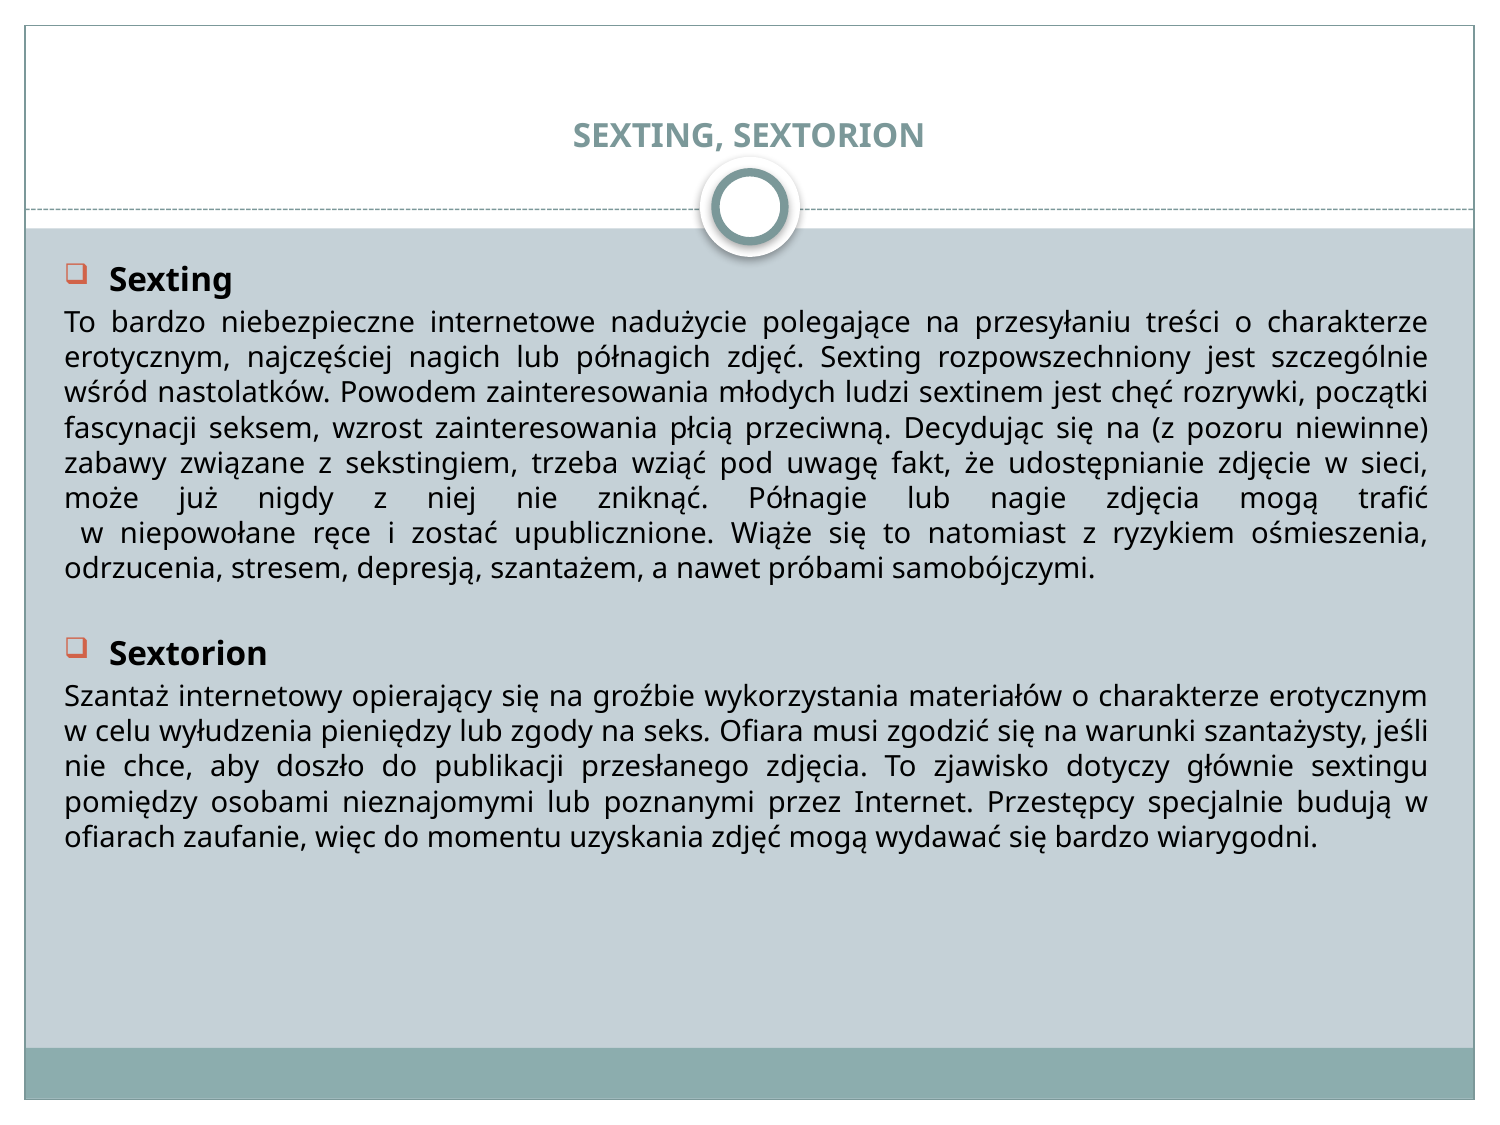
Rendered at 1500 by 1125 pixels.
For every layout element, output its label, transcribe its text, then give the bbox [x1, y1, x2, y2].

title SEXTING, SEXTORION [49, 37, 1450, 162]
list Sexting To bardzo niebezpieczne internetowe nadużycie polegające na przesyłaniu treści o charakterze erotycznym, najczęściej nagich lub półnagich zdjęć. Sexting rozpowszechniony jest szczególnie wśród nastolatków. Powodem zainteresowania młodych ludzi sextinem jest chęć rozrywki, początki fascynacji seksem, wzrost zainteresowania płcią przeciwną. Decydując się na (z pozoru niewinne) zabawy związane z sekstingiem, trzeba wziąć pod uwagę fakt, że udostępnianie zdjęcie w sieci, może już nigdy z niej nie zniknąć. Półnagie lub nagie zdjęcia mogą trafić w niepowołane ręce i zostać upublicznione. Wiąże się to natomiast z ryzykiem ośmieszenia, odrzucenia, stresem, depresją, szantażem, a nawet próbami samobójczymi. Sextorion Szantaż internetowy opierający się na groźbie wykorzystania materiałów o charakterze erotycznym w celu wyłudzenia pieniędzy lub zgody na seks. Ofiara musi zgodzić się na warunki szantażysty, jeśli nie chce, aby doszło do publikacji przesłanego zdjęcia. To zjawisko dotyczy głównie sextingu pomiędzy osobami nieznajomymi lub poznanymi przez Internet. Przestępcy specjalnie budują w ofiarach zaufanie, więc do momentu uzyskania zdjęć mogą wydawać się bardzo wiarygodni. [49, 250, 1445, 1001]
